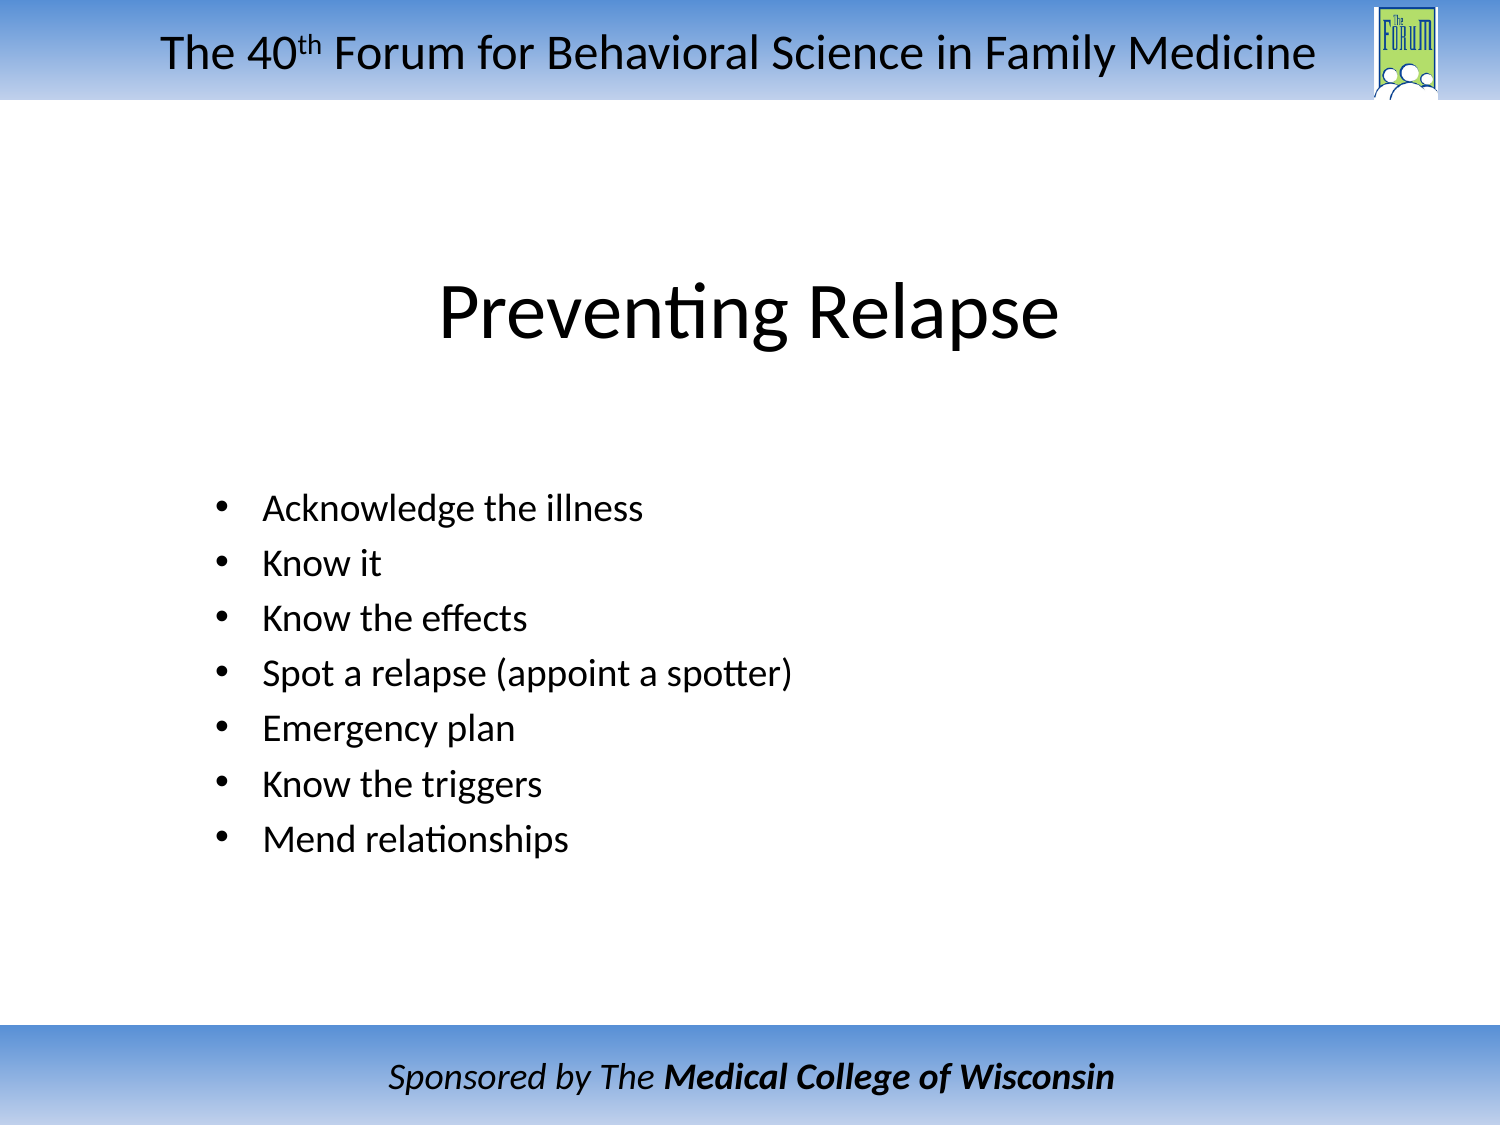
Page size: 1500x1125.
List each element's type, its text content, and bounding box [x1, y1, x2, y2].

picture [1374, 7, 1438, 100]
list Acknowledge the illness Know it Know the effects Spot a relapse (appoint a spotter) Emergency plan Know the triggers Mend relationships [200, 474, 1363, 868]
title Preventing Relapse [75, 249, 1425, 363]
